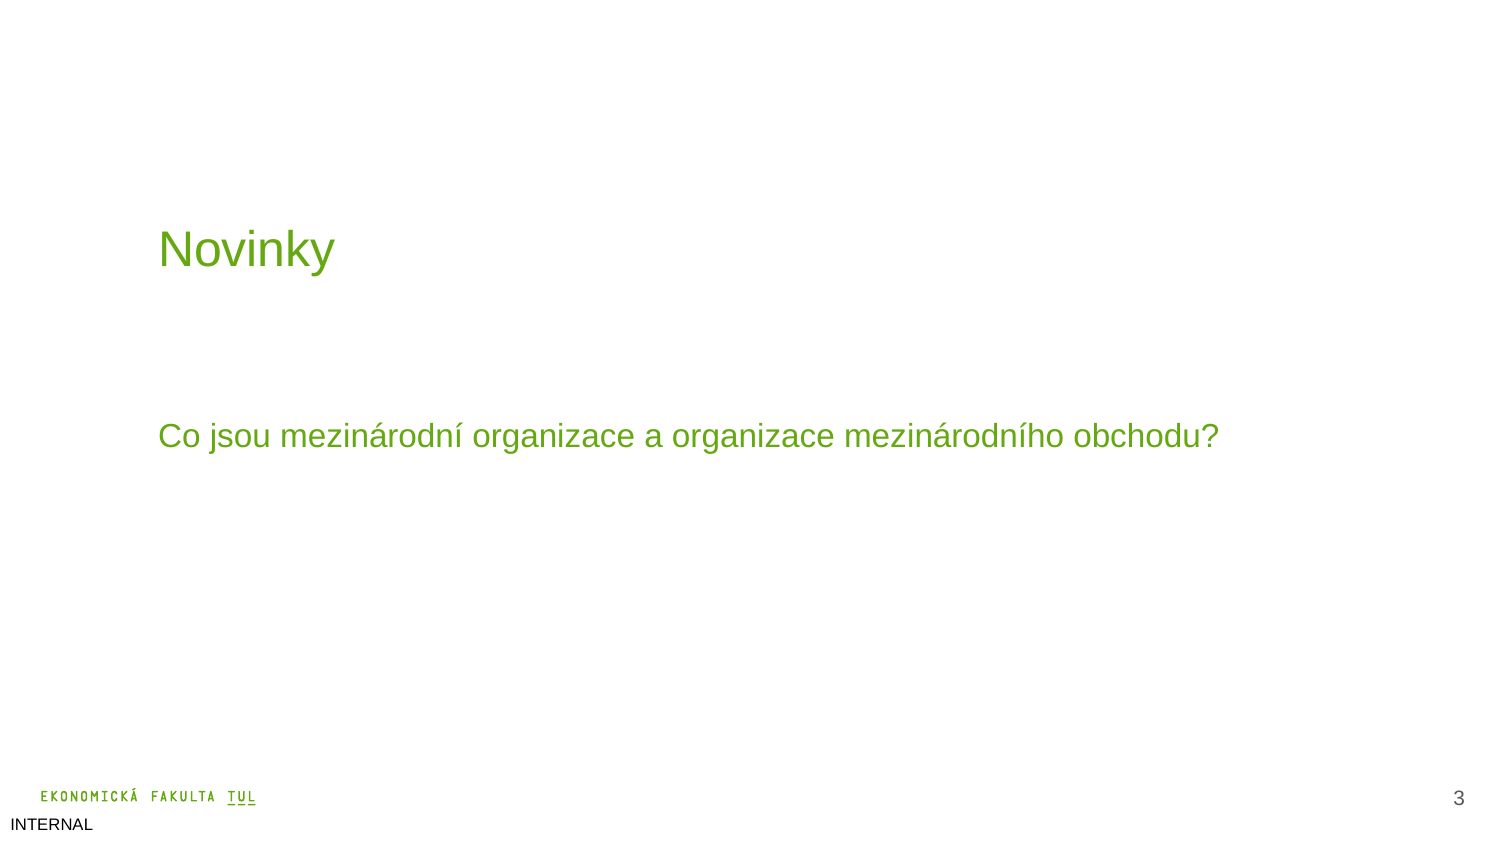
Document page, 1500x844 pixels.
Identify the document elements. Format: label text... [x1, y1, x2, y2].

text_box Novinky [158, 201, 1399, 296]
slide_number 4 [1424, 770, 1481, 824]
title Co jsou mezinárodní organizace a organizace mezinárodního obchodu? [157, 398, 1399, 494]
